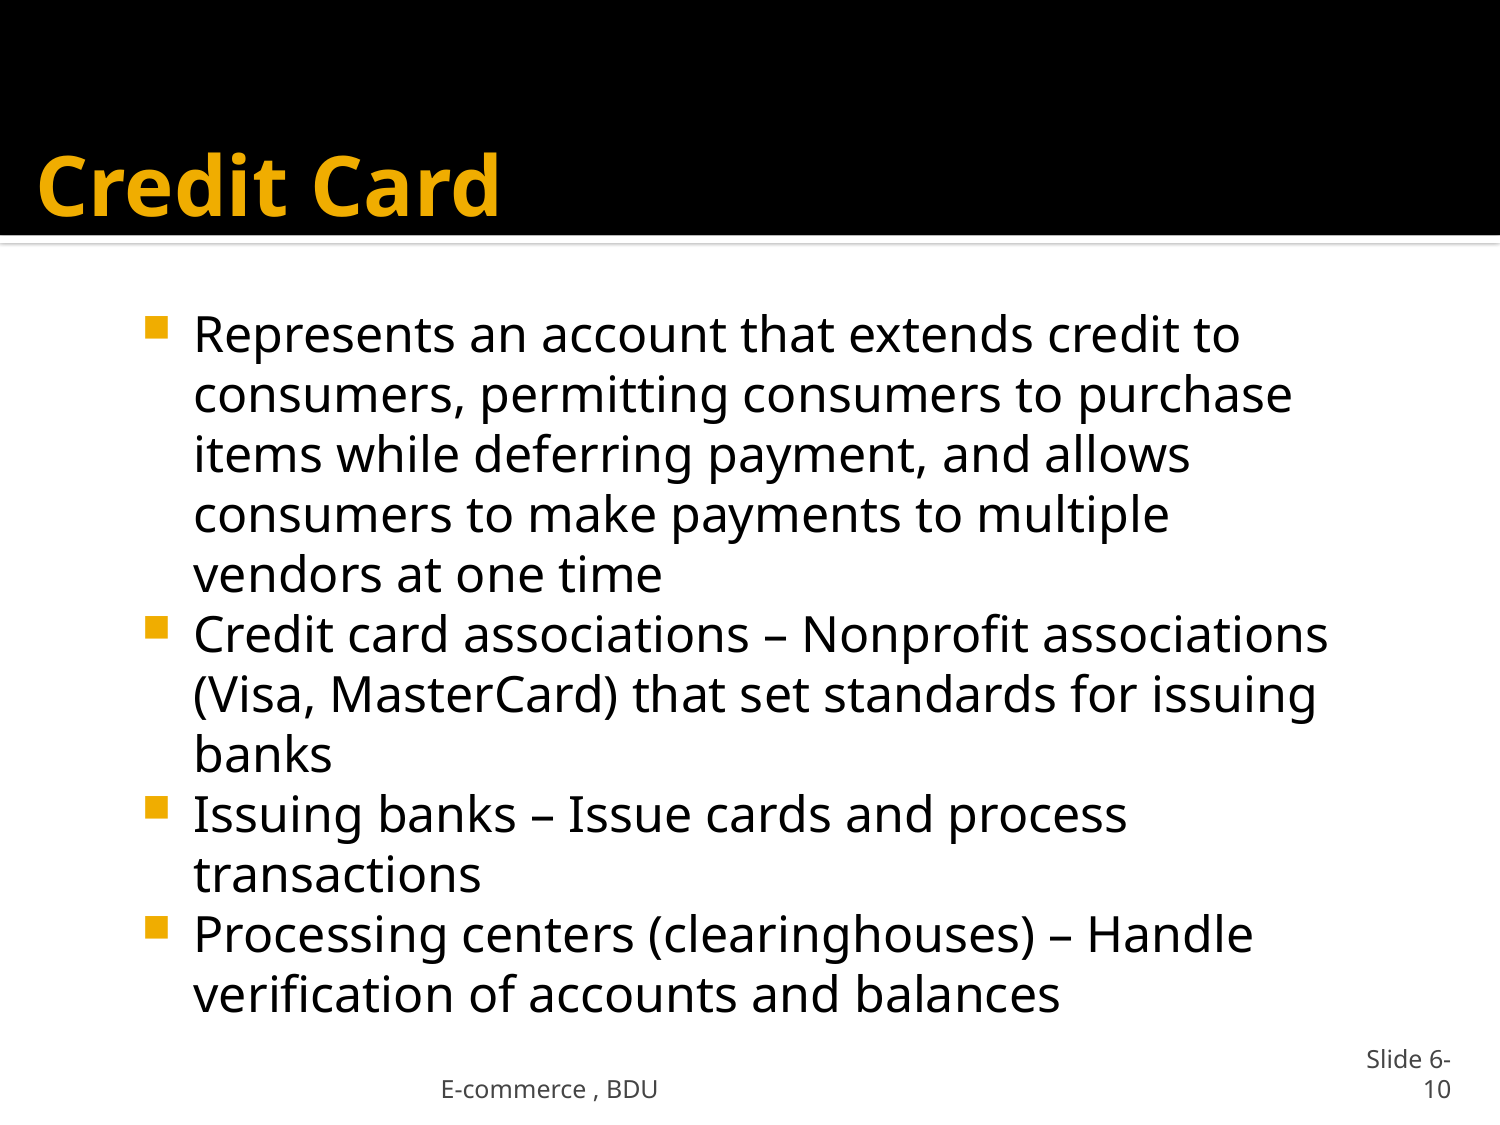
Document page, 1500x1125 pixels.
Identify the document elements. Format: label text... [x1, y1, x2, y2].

slide_number Slide 6-10 [1345, 1062, 1467, 1108]
title Credit Card [20, 125, 1338, 241]
footer E-commerce , BDU [433, 1062, 1337, 1108]
list Represents an account that extends credit to consumers, permitting consumers to purchase items while deferring payment, and allows consumers to make payments to multiple vendors at one time Credit card associations – Nonprofit associations (Visa, MasterCard) that set standards for issuing banks Issuing banks – Issue cards and process transactions Processing centers (clearinghouses) – Handle verification of accounts and balances [112, 287, 1388, 963]
